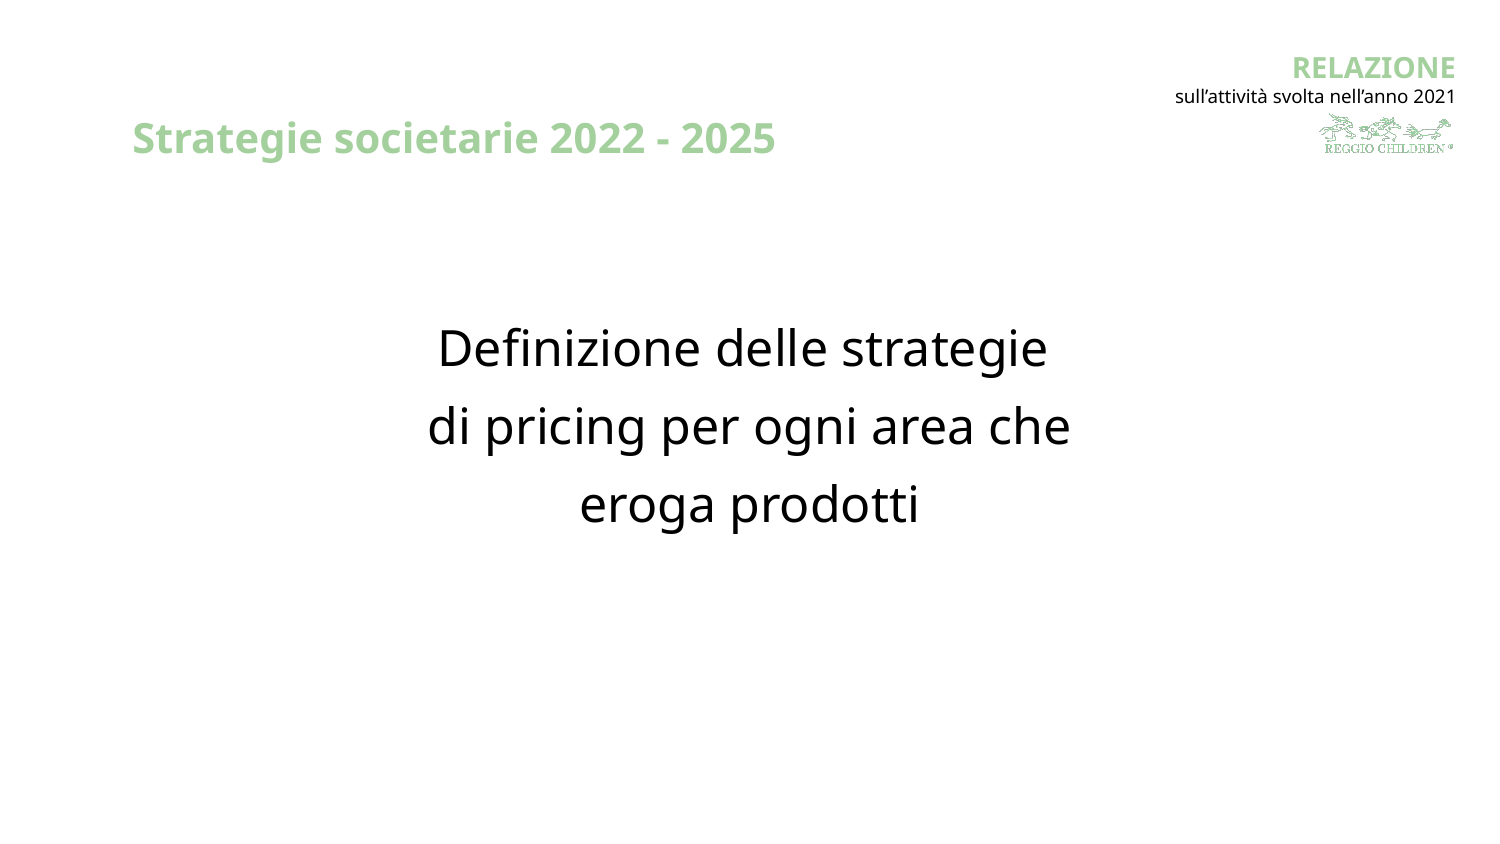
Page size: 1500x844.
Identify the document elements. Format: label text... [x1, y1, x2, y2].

text_box RELAZIONE sull’attività svolta nell’anno 2021 [1166, 41, 1465, 116]
picture [1319, 113, 1453, 153]
text_box Strategie societarie 2022 - 2025 [123, 103, 1376, 170]
text_box Definizione delle strategie di pricing per ogni area che eroga prodotti [411, 290, 1088, 542]
